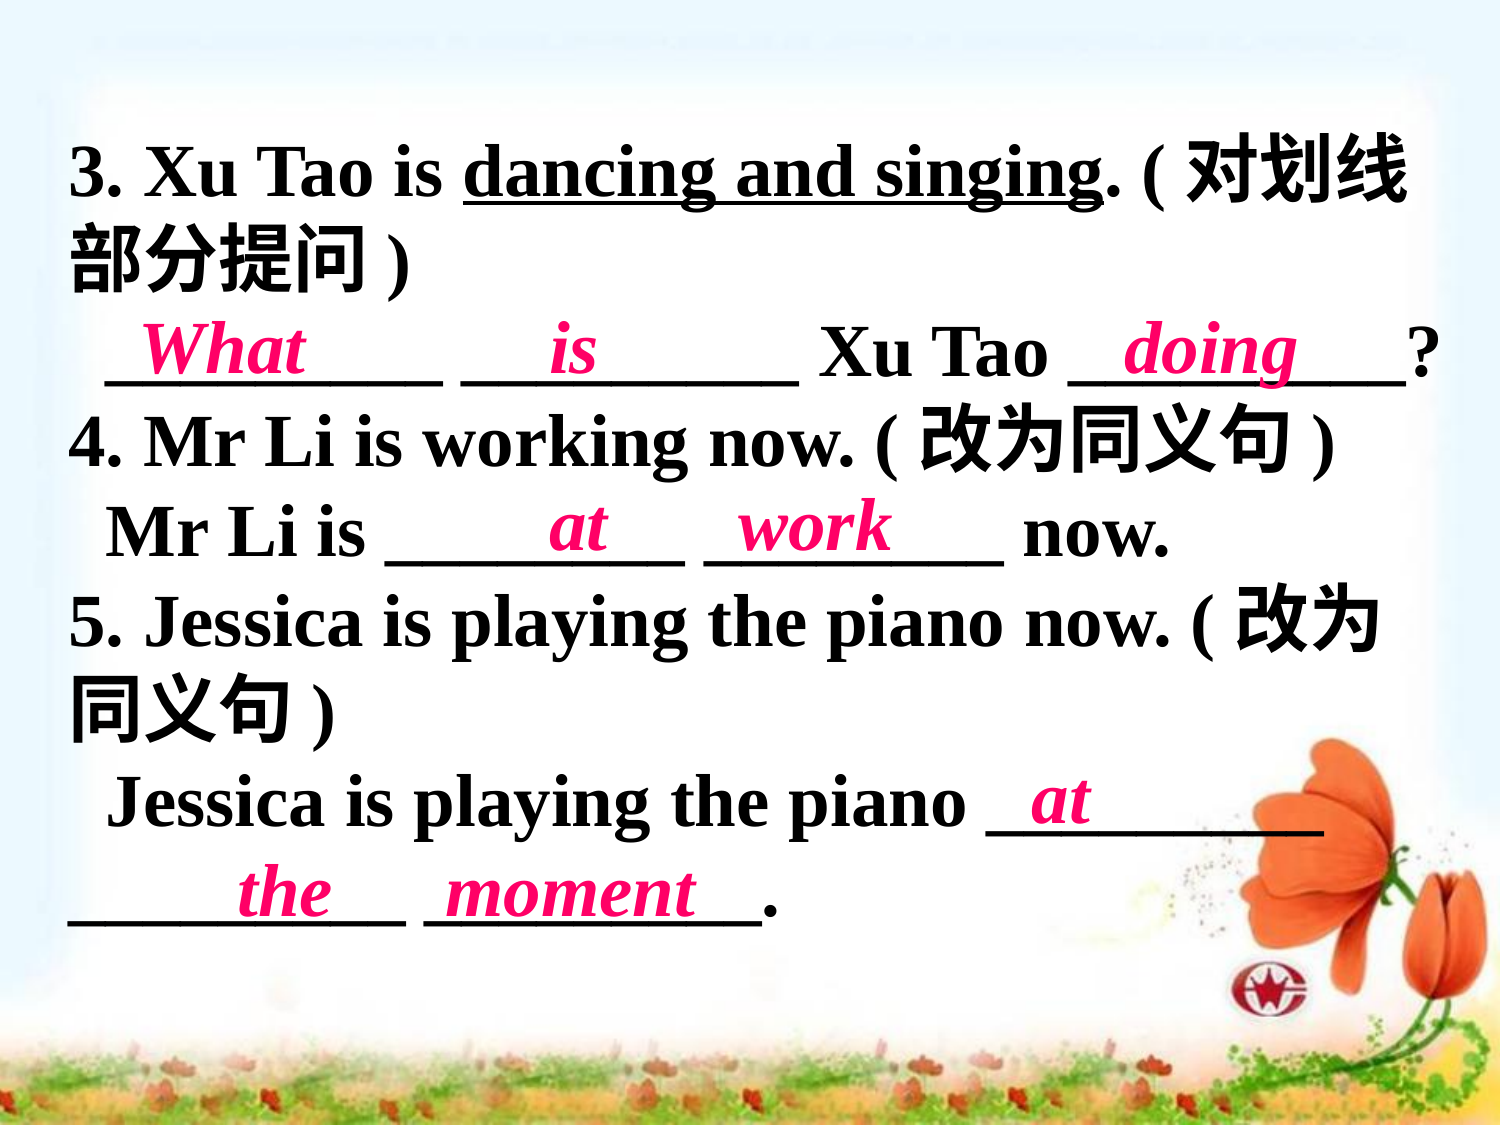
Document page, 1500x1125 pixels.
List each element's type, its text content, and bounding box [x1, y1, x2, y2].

text_box at [998, 740, 1306, 846]
picture [0, 0, 1500, 1125]
text_box the moment [147, 834, 810, 939]
text_box 3. Xu Tao is dancing and singing. (对划线部分提问) _________ _________ Xu Tao _________? 4. Mr Li is working now. (改为同义句) Mr Li is ________ ________ now. 5. Jessica is playing the piano now. (改为同义句) Jessica is playing the piano _________ _________ _________. [53, 114, 1459, 940]
text_box What is doing [123, 290, 1400, 396]
text_box at work [478, 467, 1093, 573]
